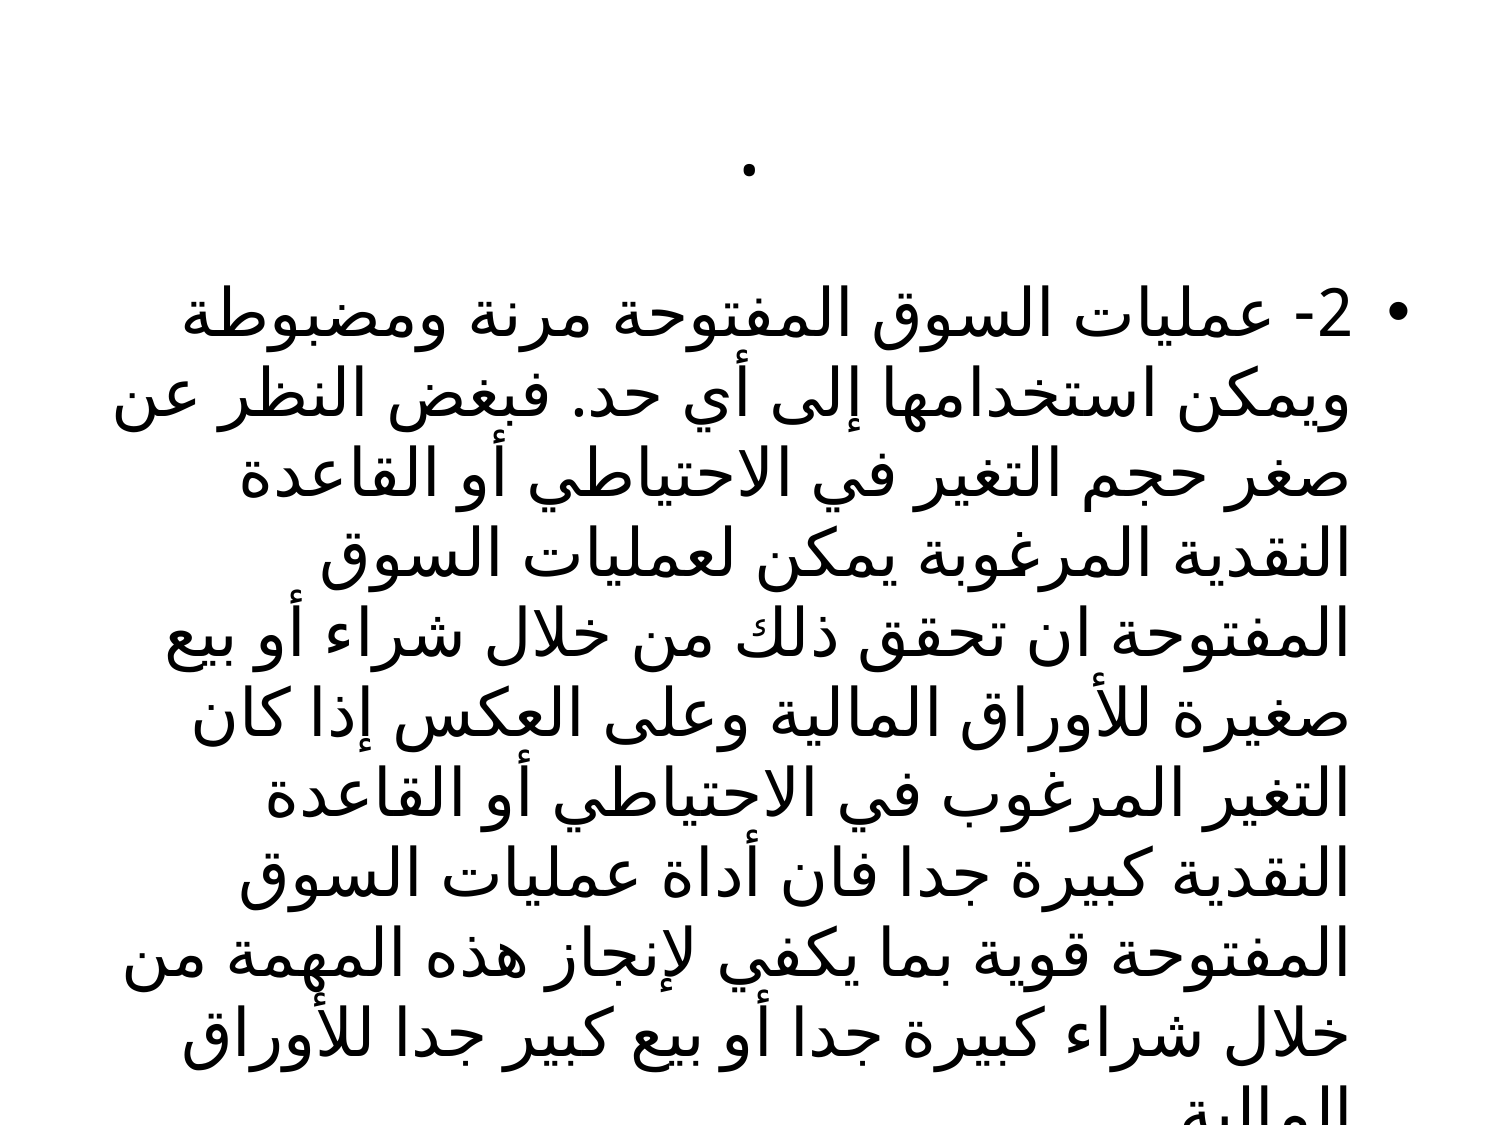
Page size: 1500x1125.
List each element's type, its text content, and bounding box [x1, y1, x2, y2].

title . [75, 45, 1425, 233]
list 2- عمليات السوق المفتوحة مرنة ومضبوطة ويمكن استخدامها إلى أي حد. فبغض النظر عن صغر حجم التغير في الاحتياطي أو القاعدة النقدية المرغوبة يمكن لعمليات السوق المفتوحة ان تحقق ذلك من خلال شراء أو بيع صغيرة للأوراق المالية وعلى العكس إذا كان التغير المرغوب في الاحتياطي أو القاعدة النقدية كبيرة جدا فان أداة عمليات السوق المفتوحة قوية بما يكفي لإنجاز هذه المهمة من خلال شراء كبيرة جدا أو بيع كبير جدا للأوراق المالية. [75, 262, 1425, 1005]
